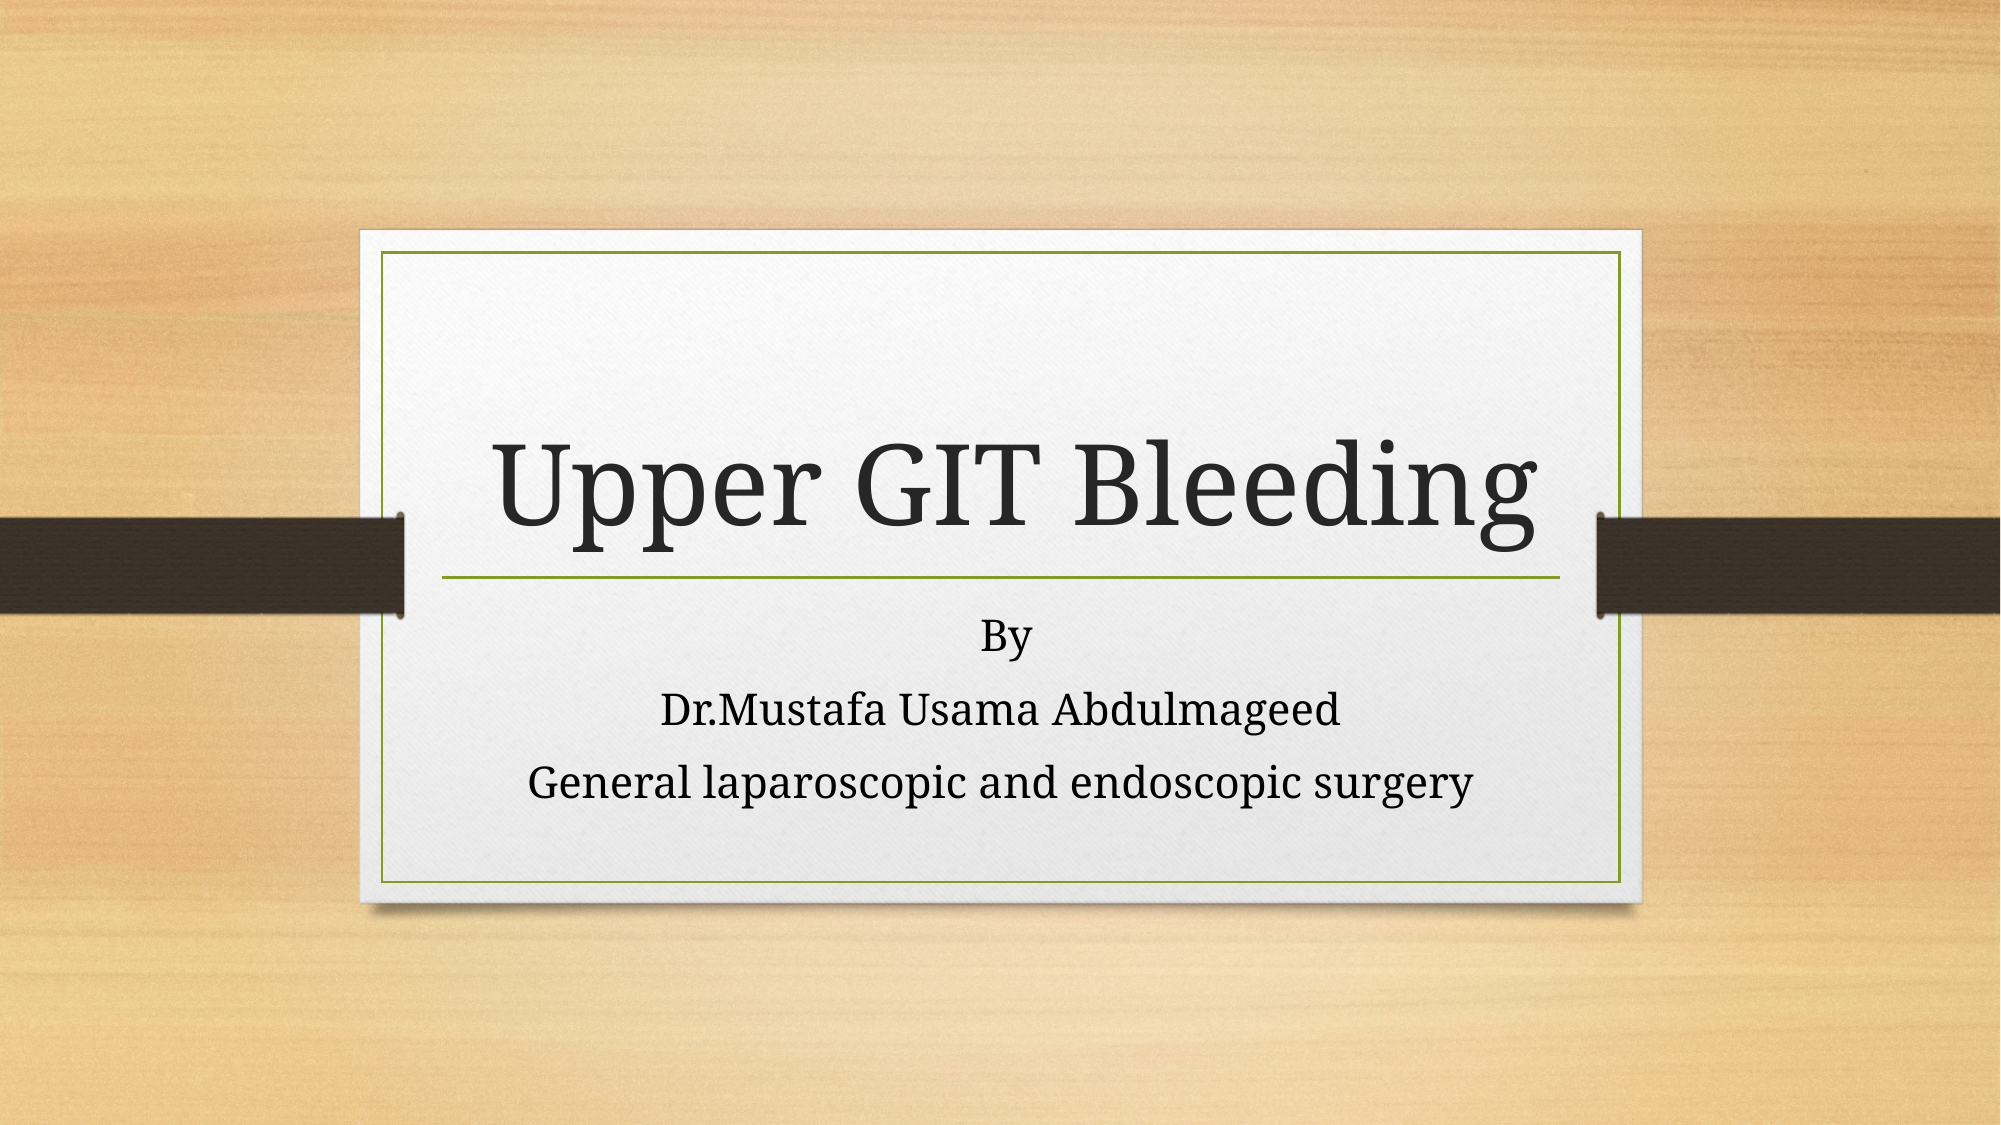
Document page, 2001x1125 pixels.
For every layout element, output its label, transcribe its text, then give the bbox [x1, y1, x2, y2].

picture [0, 0, 2001, 1125]
subtitle By Dr.Mustafa Usama Abdulmageed General laparoscopic and endoscopic surgery [441, 600, 1560, 817]
title Upper GIT Bleeding [441, 306, 1560, 556]
